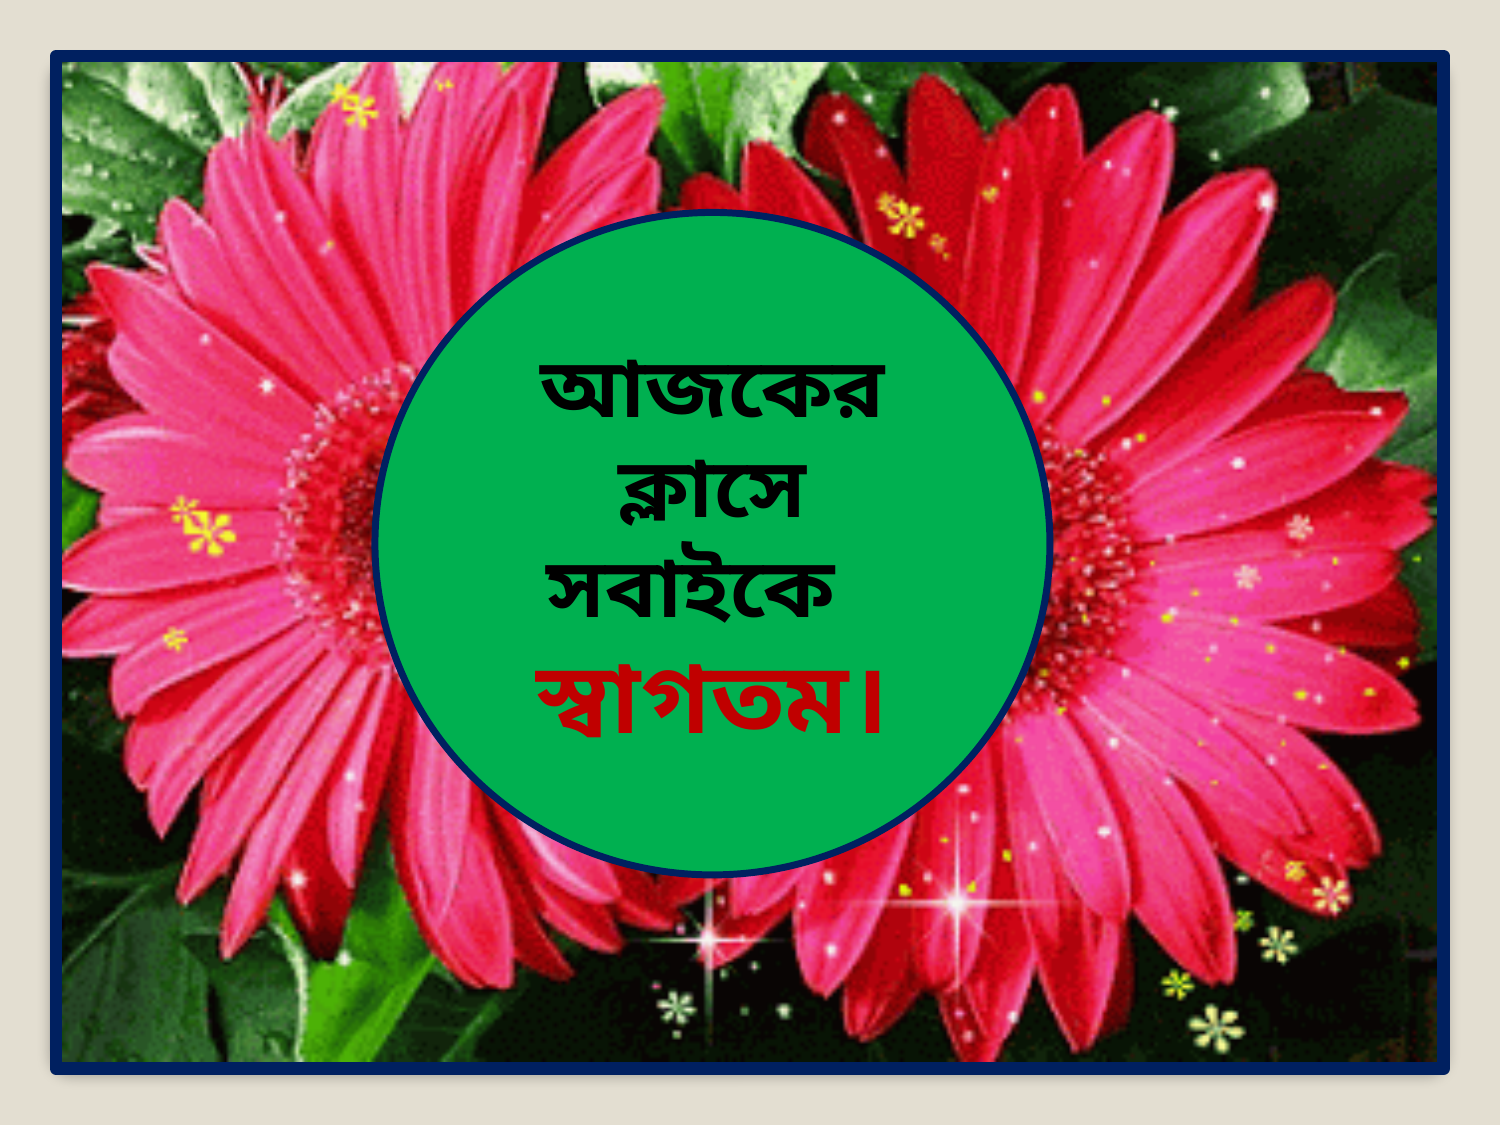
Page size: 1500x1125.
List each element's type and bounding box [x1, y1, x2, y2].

picture [62, 62, 1438, 1063]
